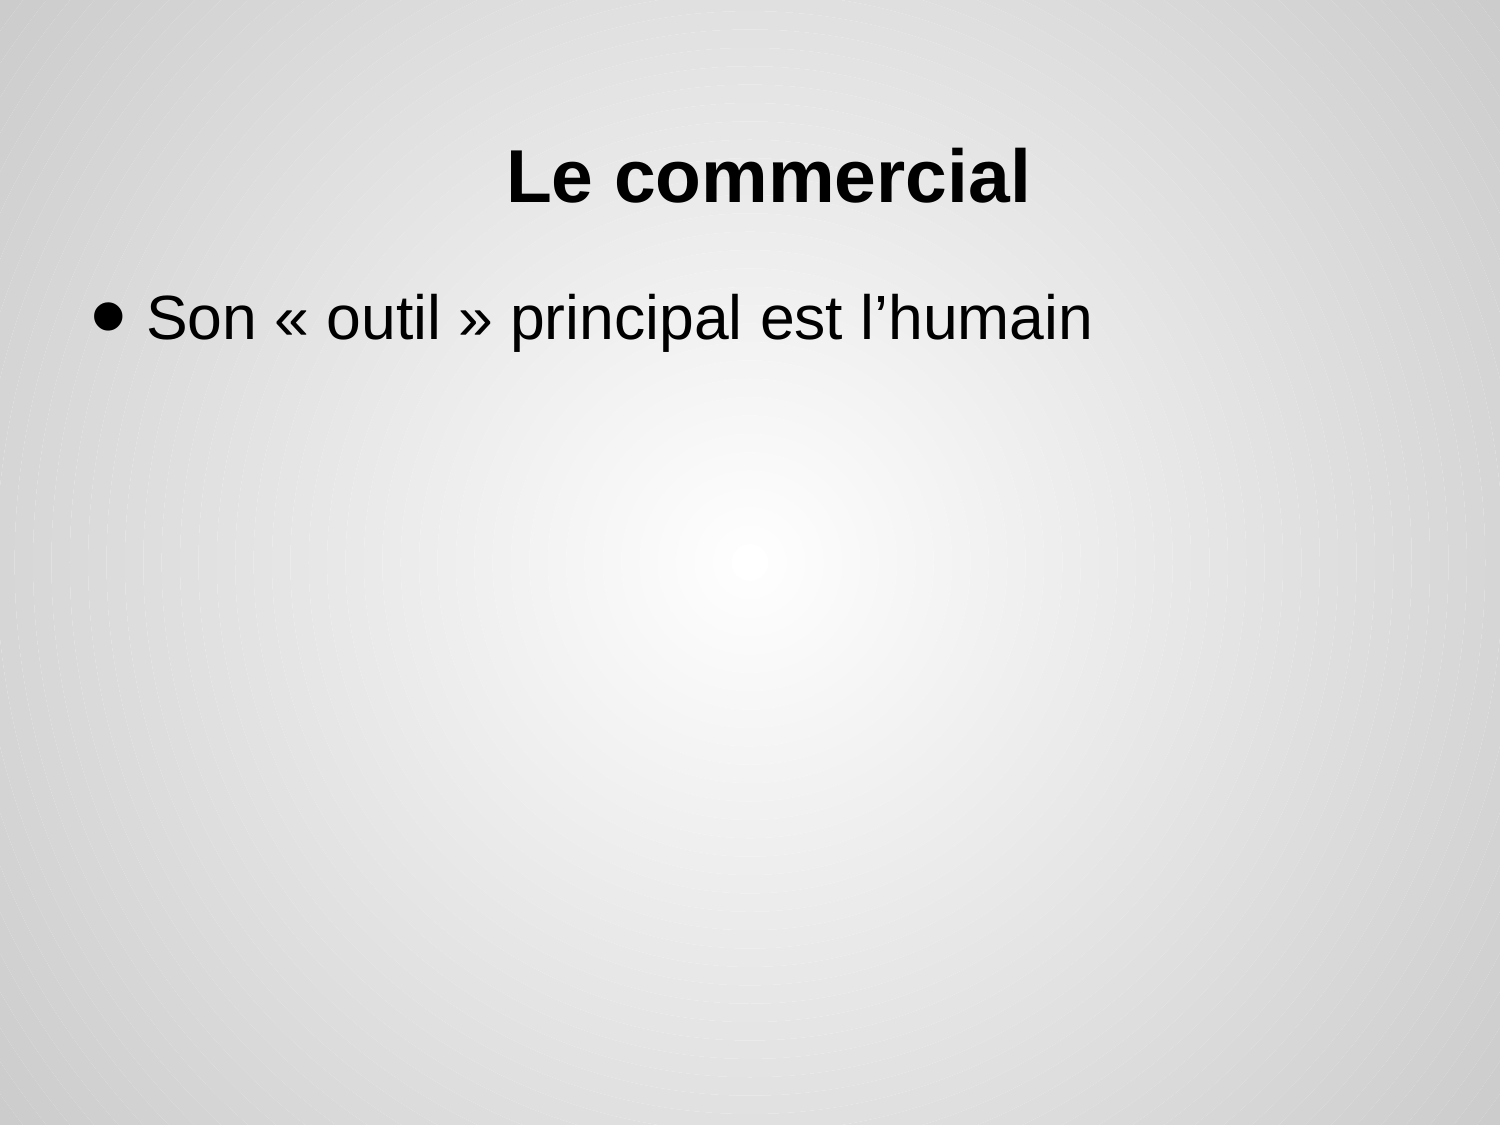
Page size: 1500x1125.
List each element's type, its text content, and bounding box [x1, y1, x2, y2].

title Le commercial [75, 45, 1425, 233]
list Son « outil » principal est l’humain [75, 262, 1425, 1078]
